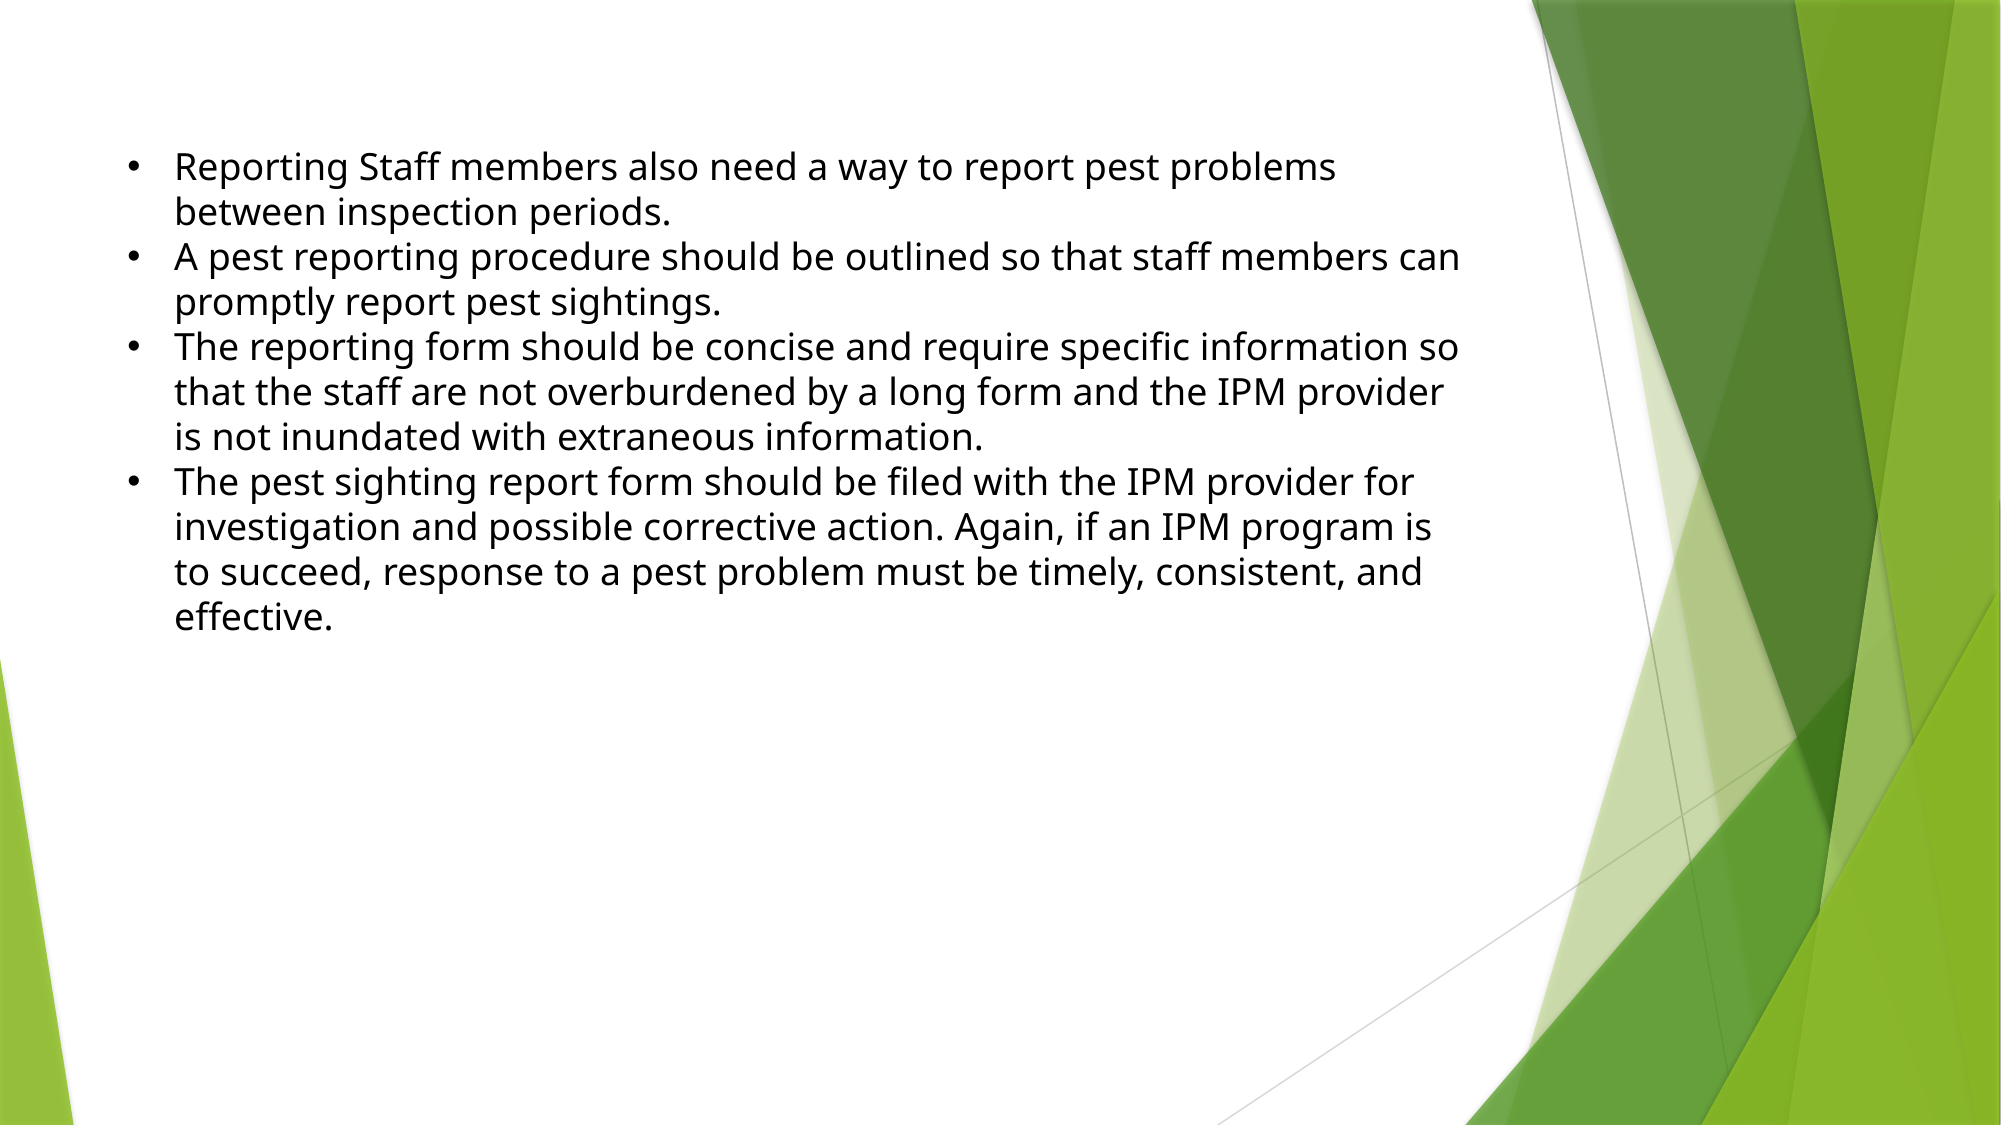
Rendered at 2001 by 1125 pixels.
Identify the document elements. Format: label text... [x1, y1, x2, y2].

text_box Reporting Staff members also need a way to report pest problems between inspection periods. A pest reporting procedure should be outlined so that staff members can promptly report pest sightings. The reporting form should be concise and require specific information so that the staff are not overburdened by a long form and the IPM provider is not inundated with extraneous information. The pest sighting report form should be filed with the IPM provider for investigation and possible corrective action. Again, if an IPM program is to succeed, response to a pest problem must be timely, consistent, and effective. [112, 135, 1485, 646]
